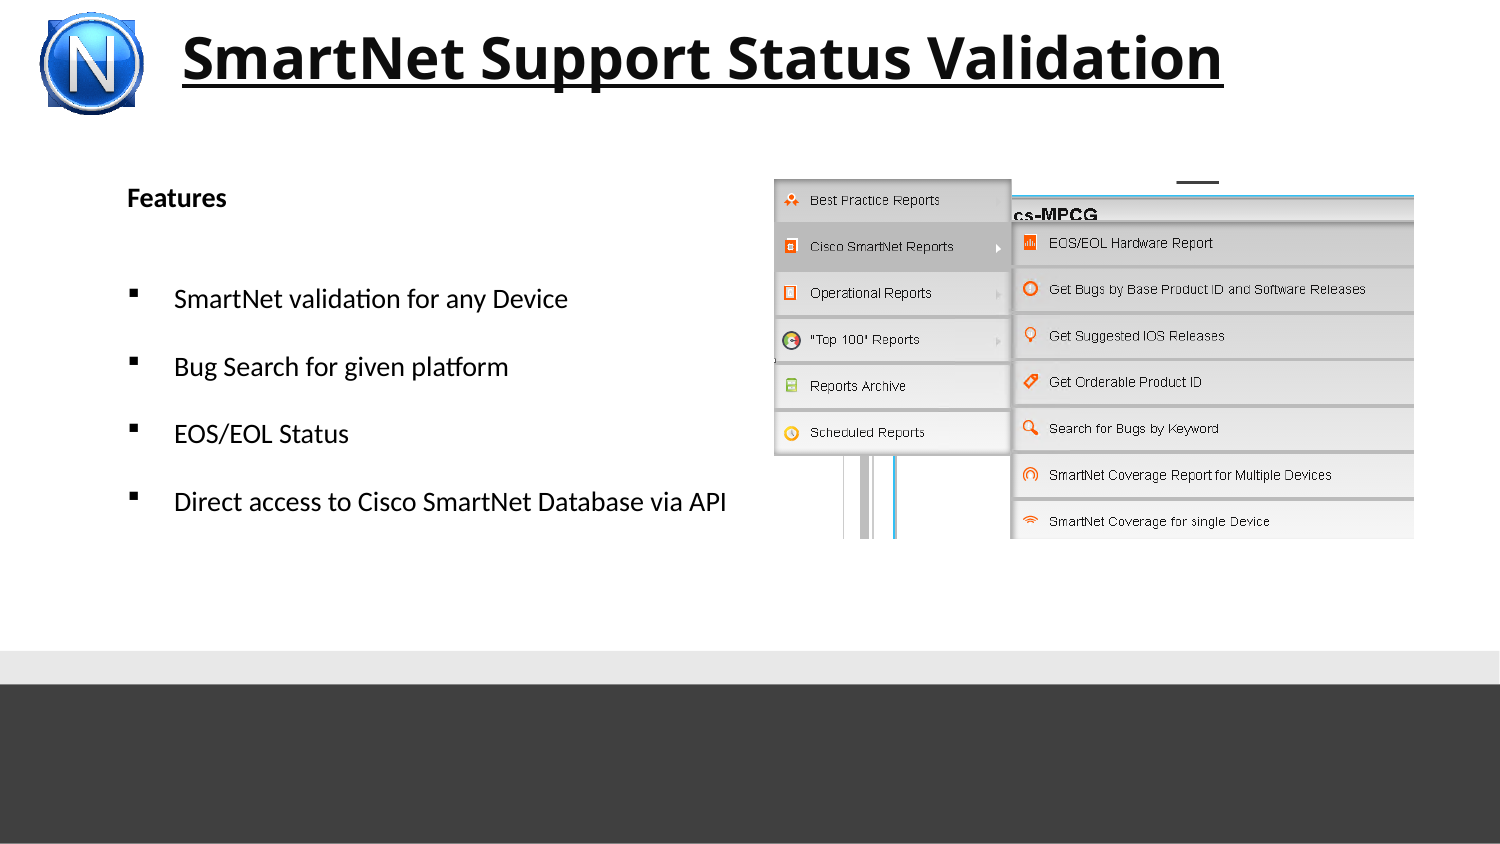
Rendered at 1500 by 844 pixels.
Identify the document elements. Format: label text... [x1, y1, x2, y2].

text_box Features SmartNet validation for any Device Bug Search for given platform EOS/EOL Status Direct access to Cisco SmartNet Database via API [112, 141, 775, 659]
text_box SmartNet Support Status Validation [168, 15, 1288, 141]
text_box [0, 650, 1500, 685]
text_box [0, 685, 1500, 844]
picture [774, 179, 1414, 539]
picture [13, 0, 168, 141]
